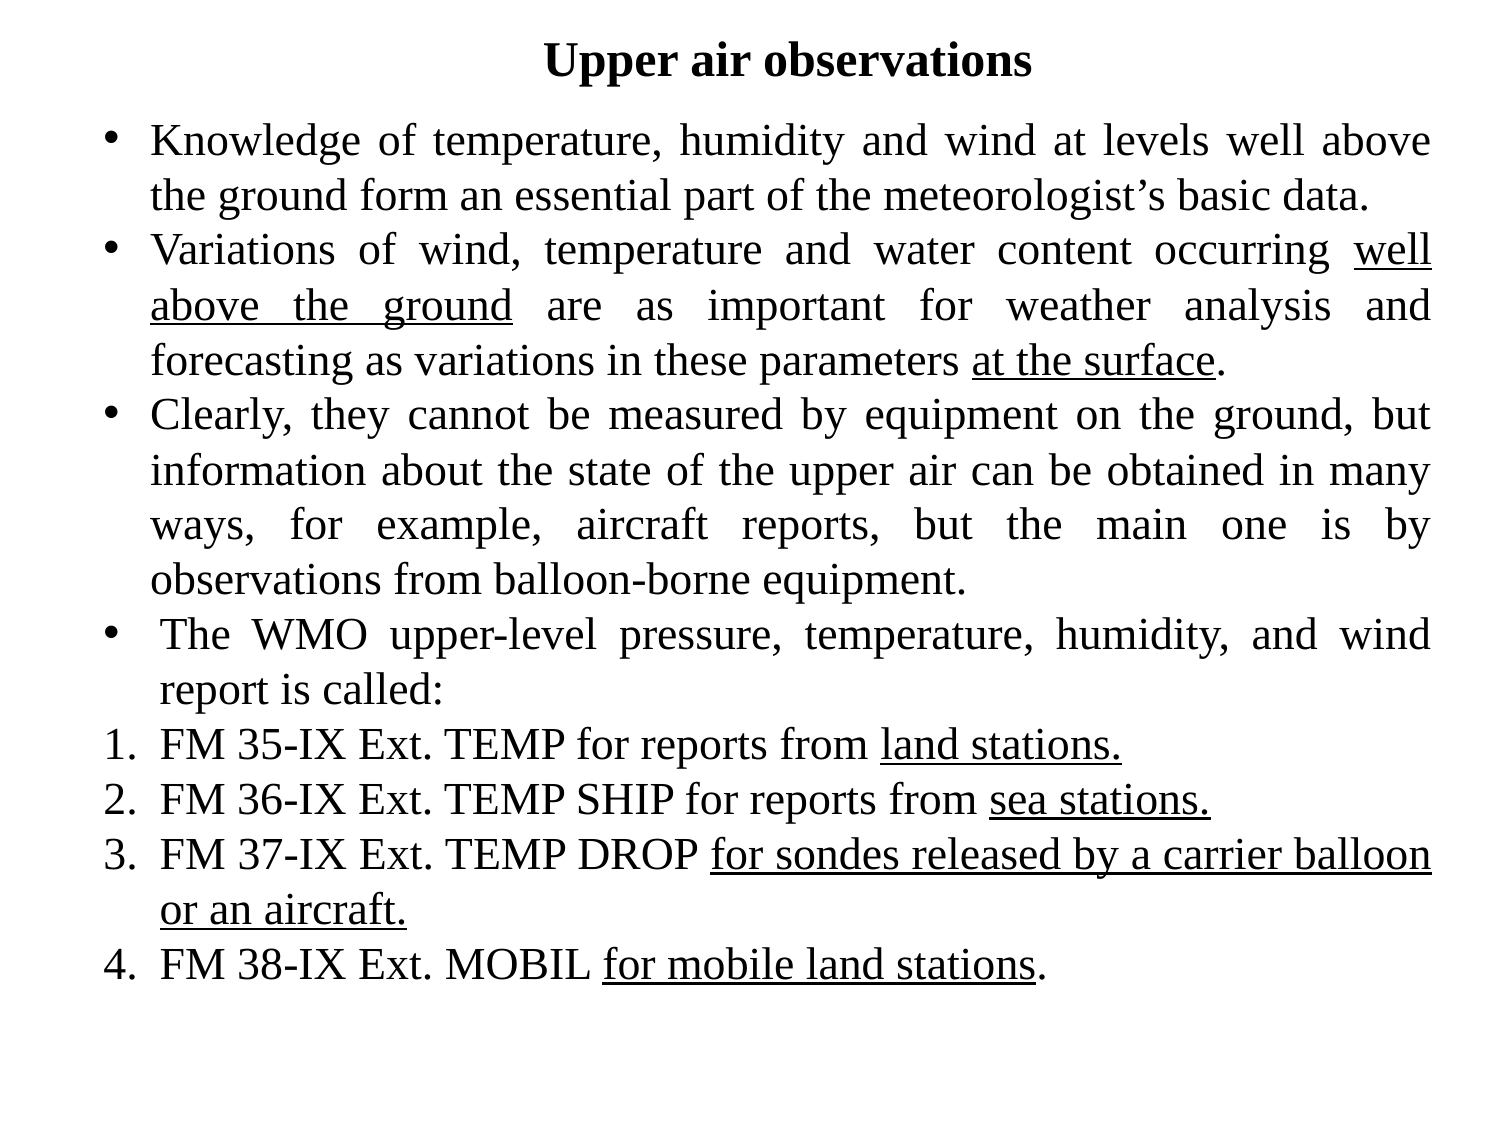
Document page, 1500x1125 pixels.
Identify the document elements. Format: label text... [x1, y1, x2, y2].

text_box Knowledge of temperature, humidity and wind at levels well above the ground form an essential part of the meteorologist’s basic data. Variations of wind, temperature and water content occurring well above the ground are as important for weather analysis and forecasting as variations in these parameters at the surface. Clearly, they cannot be measured by equipment on the ground, but information about the state of the upper air can be obtained in many ways, for example, aircraft reports, but the main one is by observations from balloon-borne equipment. The WMO upper-level pressure, temperature, humidity, and wind report is called: FM 35-IX Ext. TEMP for reports from land stations. FM 36-IX Ext. TEMP SHIP for reports from sea stations. FM 37-IX Ext. TEMP DROP for sondes released by a carrier balloon or an aircraft. FM 38-IX Ext. MOBIL for mobile land stations. [88, 101, 1447, 1052]
text_box Upper air observations [528, 19, 1048, 94]
